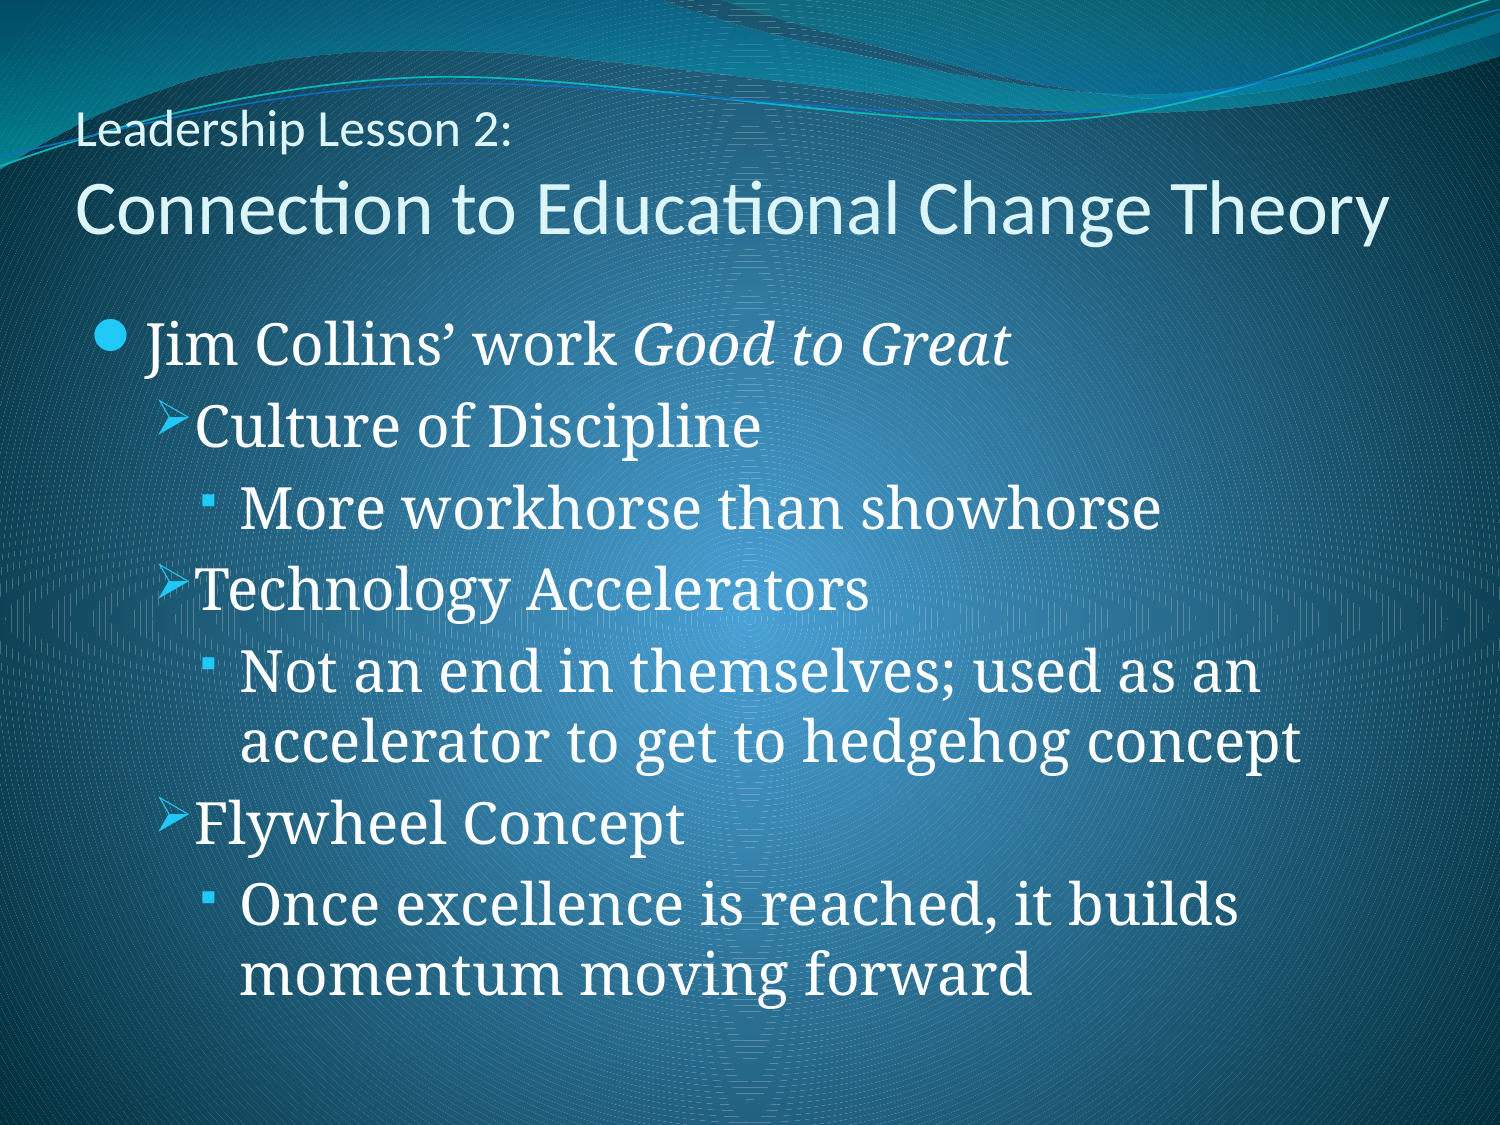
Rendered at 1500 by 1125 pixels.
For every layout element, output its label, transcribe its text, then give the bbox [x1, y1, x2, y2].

list Jim Collins’ work Good to Great Culture of Discipline More workhorse than showhorse Technology Accelerators Not an end in themselves; used as an accelerator to get to hedgehog concept Flywheel Concept Once excellence is reached, it builds momentum moving forward [75, 299, 1463, 1050]
title Leadership Lesson 2: Connection to Educational Change Theory [75, 62, 1425, 250]
